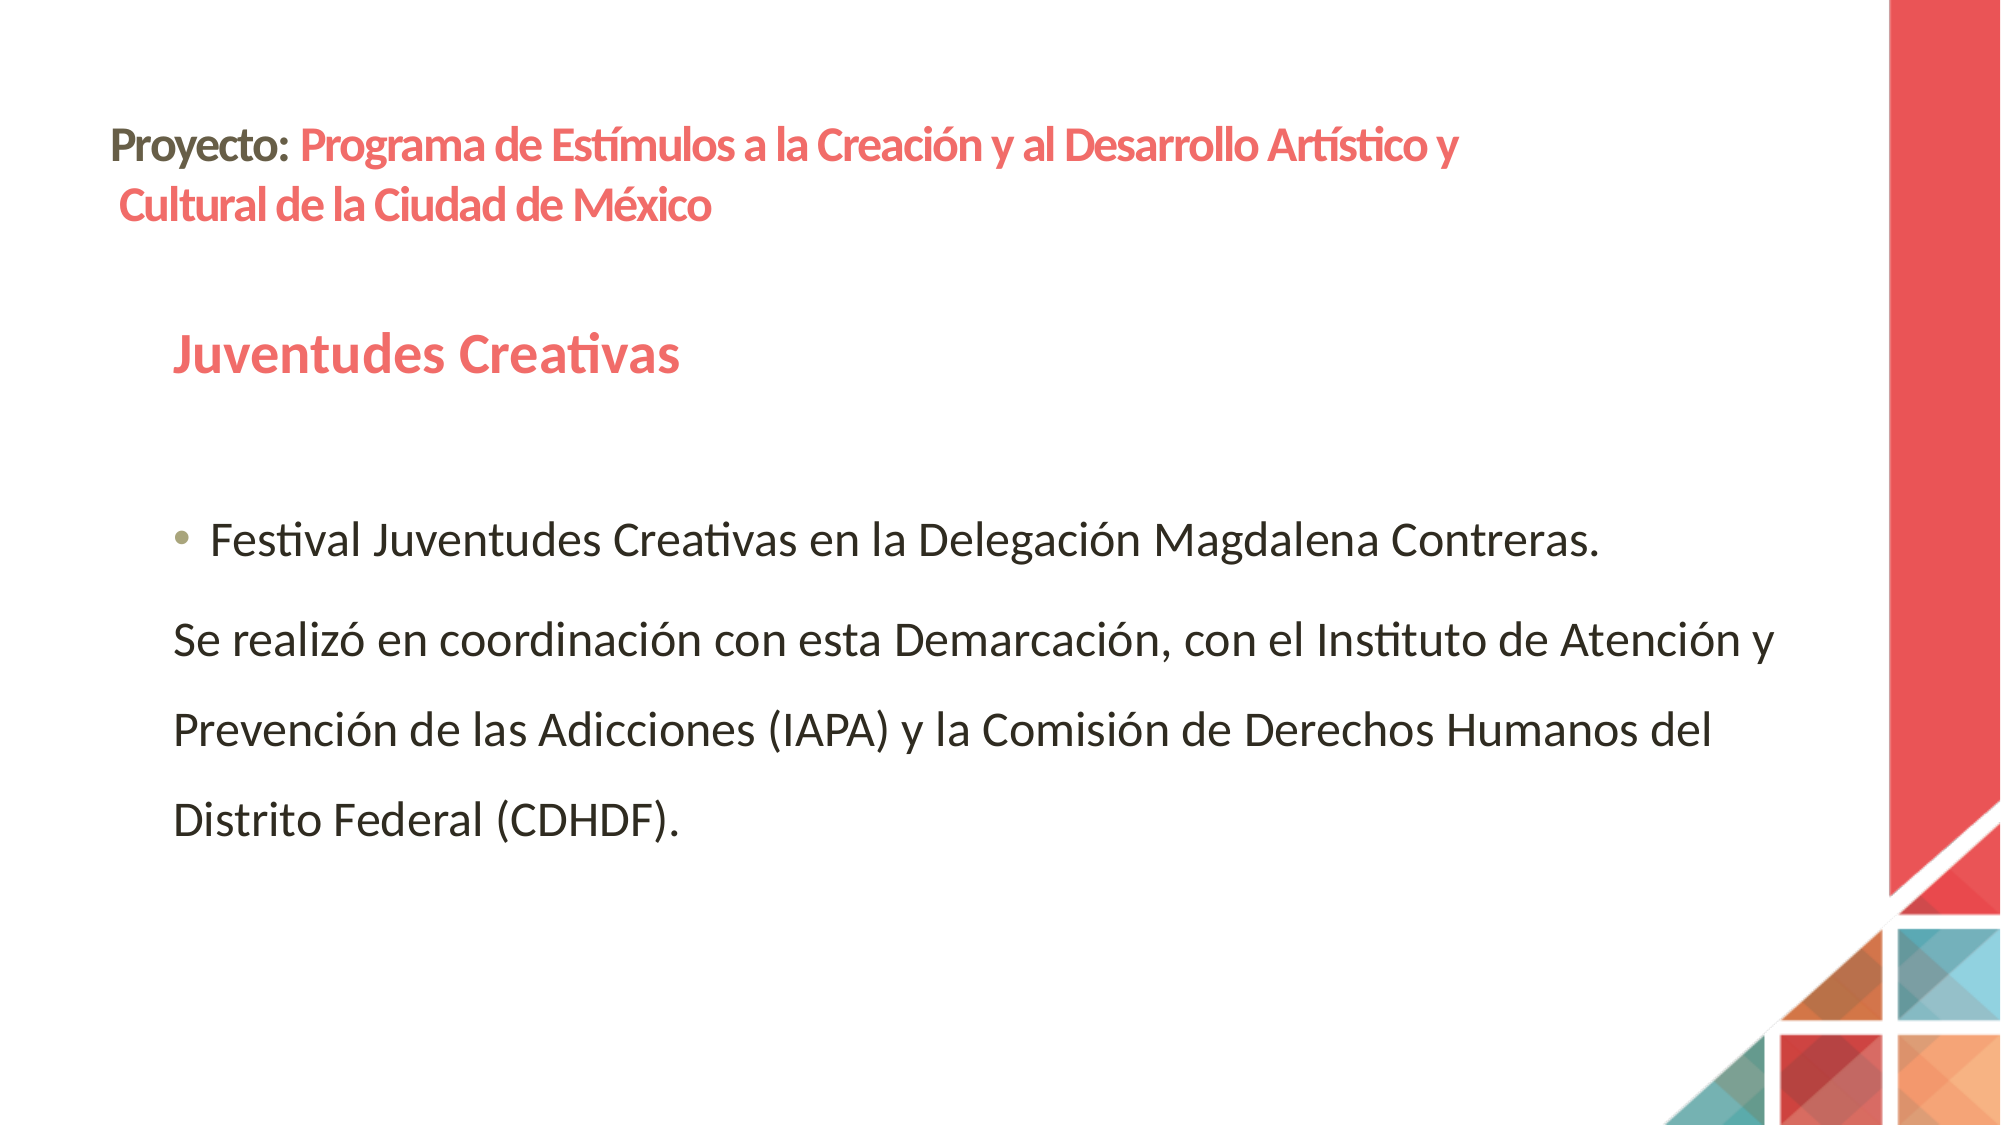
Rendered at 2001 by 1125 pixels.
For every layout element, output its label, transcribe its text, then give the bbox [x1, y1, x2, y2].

list Juventudes Creativas Festival Juventudes Creativas en la Delegación Magdalena Contreras. Se realizó en coordinación con esta Demarcación, con el Instituto de Atención y Prevención de las Adicciones (IAPA) y la Comisión de Derechos Humanos del Distrito Federal (CDHDF). [139, 226, 1836, 947]
picture [0, 0, 2001, 1125]
title Proyecto: Programa de Estímulos a la Creación y al Desarrollo Artístico y Cultural de la Ciudad de México [95, 79, 1905, 204]
